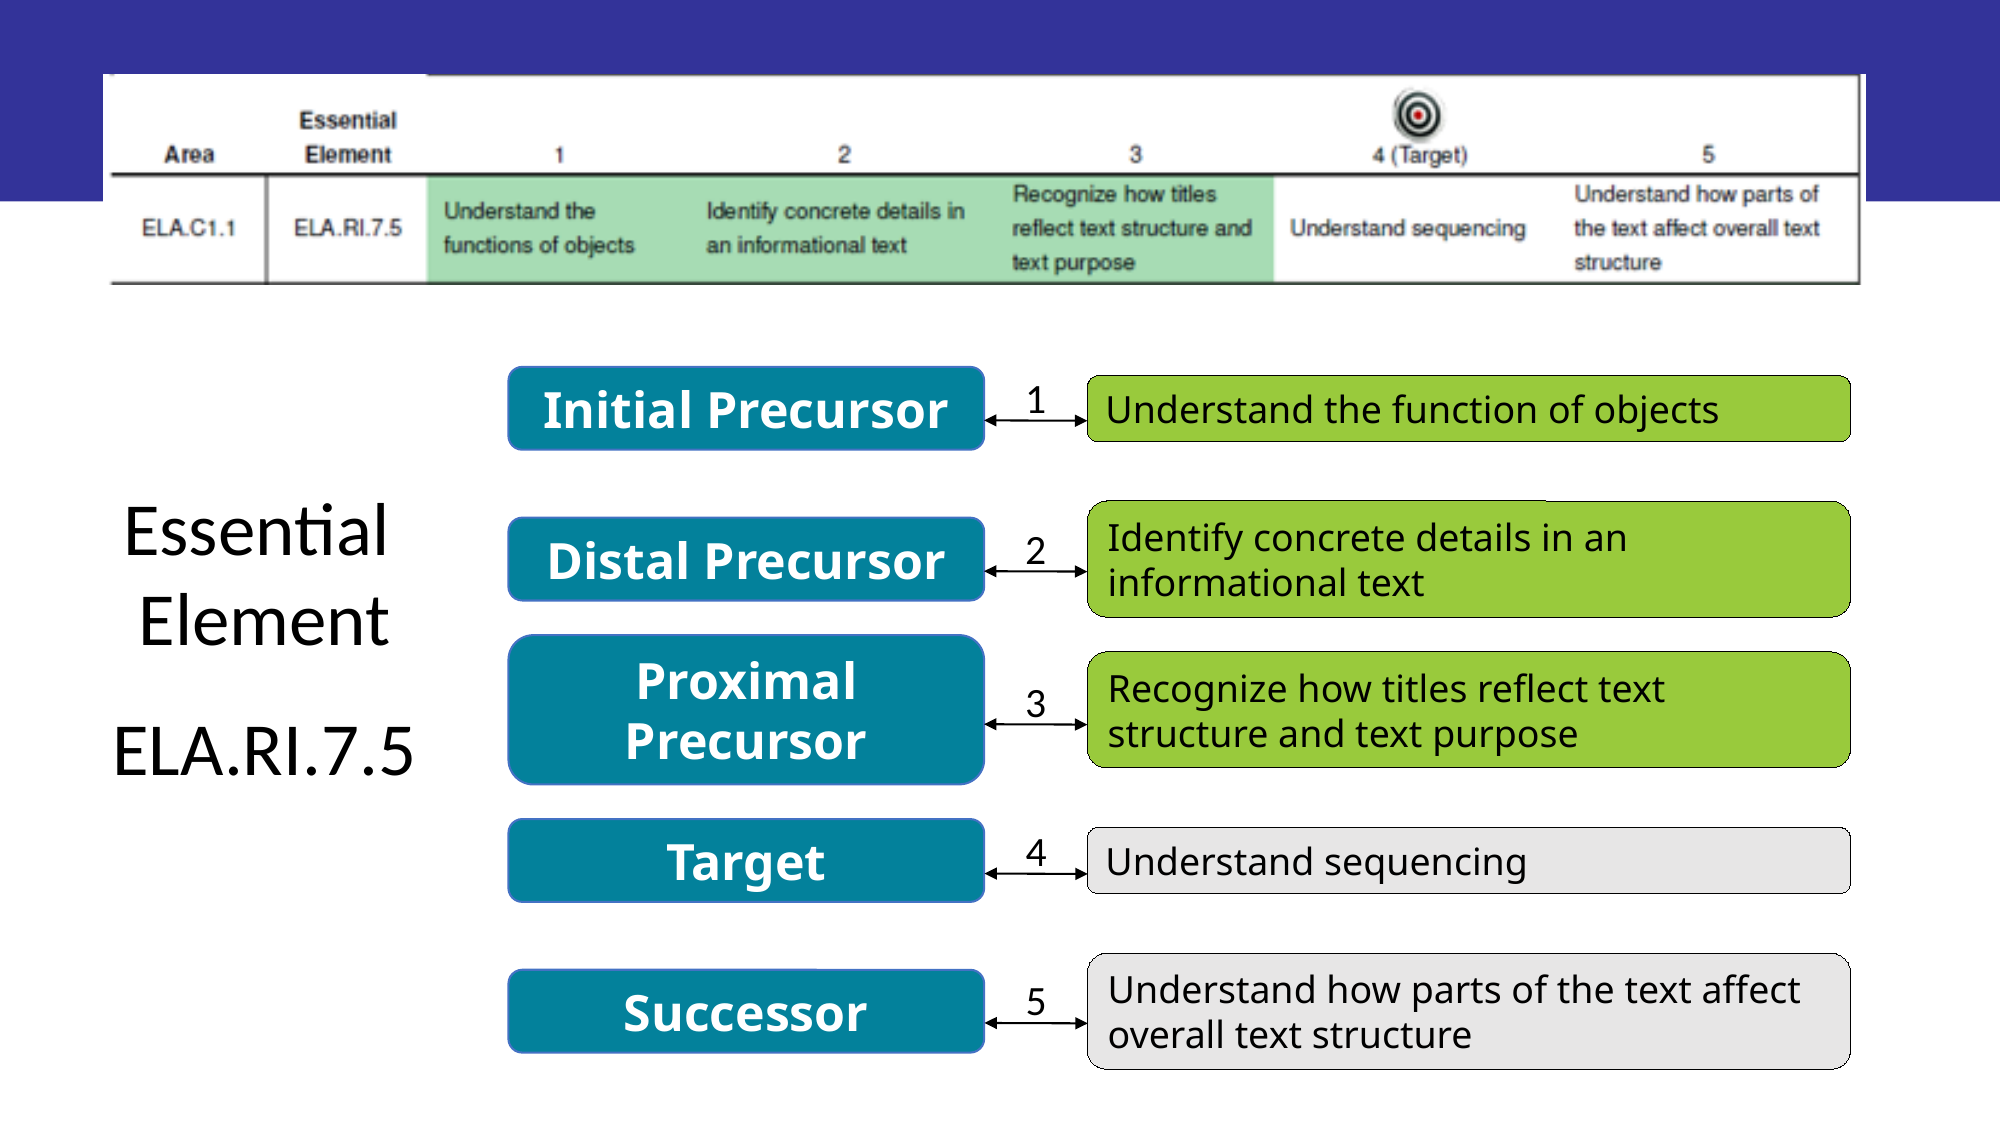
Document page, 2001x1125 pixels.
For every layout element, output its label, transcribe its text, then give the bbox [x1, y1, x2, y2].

text_box Essential Element ELA.RI.7.5 [97, 472, 432, 798]
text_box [508, 364, 1851, 1066]
picture [103, 74, 1866, 285]
